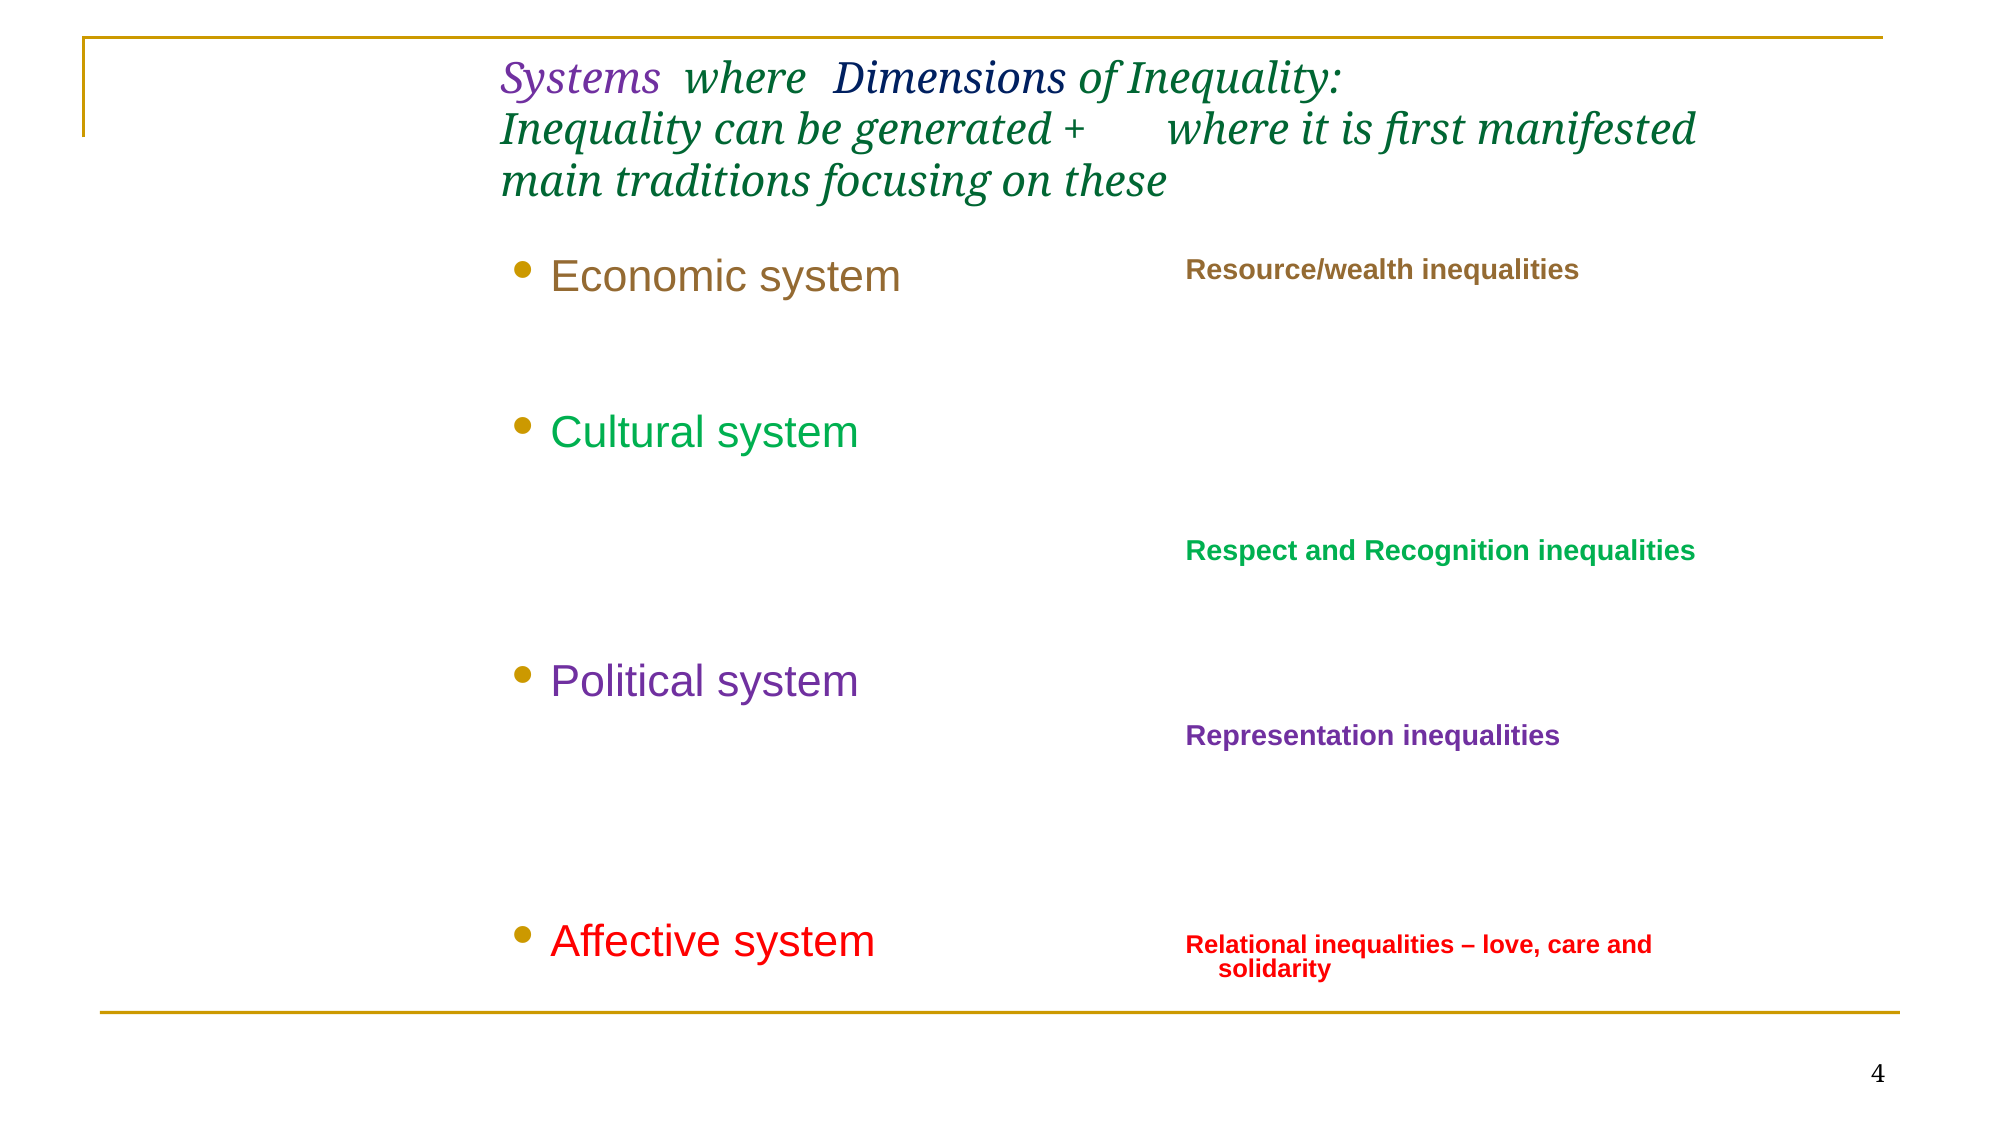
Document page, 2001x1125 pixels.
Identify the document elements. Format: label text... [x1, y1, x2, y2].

slide_number 4 [1433, 1023, 1901, 1100]
list Economic system Cultural system Political system Affective system [485, 249, 1086, 1016]
title Systems where Dimensions of Inequality: Inequality can be generated + where it is first manifested main traditions focusing on these [485, 42, 1716, 231]
list Resource/wealth inequalities Respect and Recognition inequalities Representation inequalities Relational inequalities – love, care and solidarity [1115, 249, 1716, 1016]
